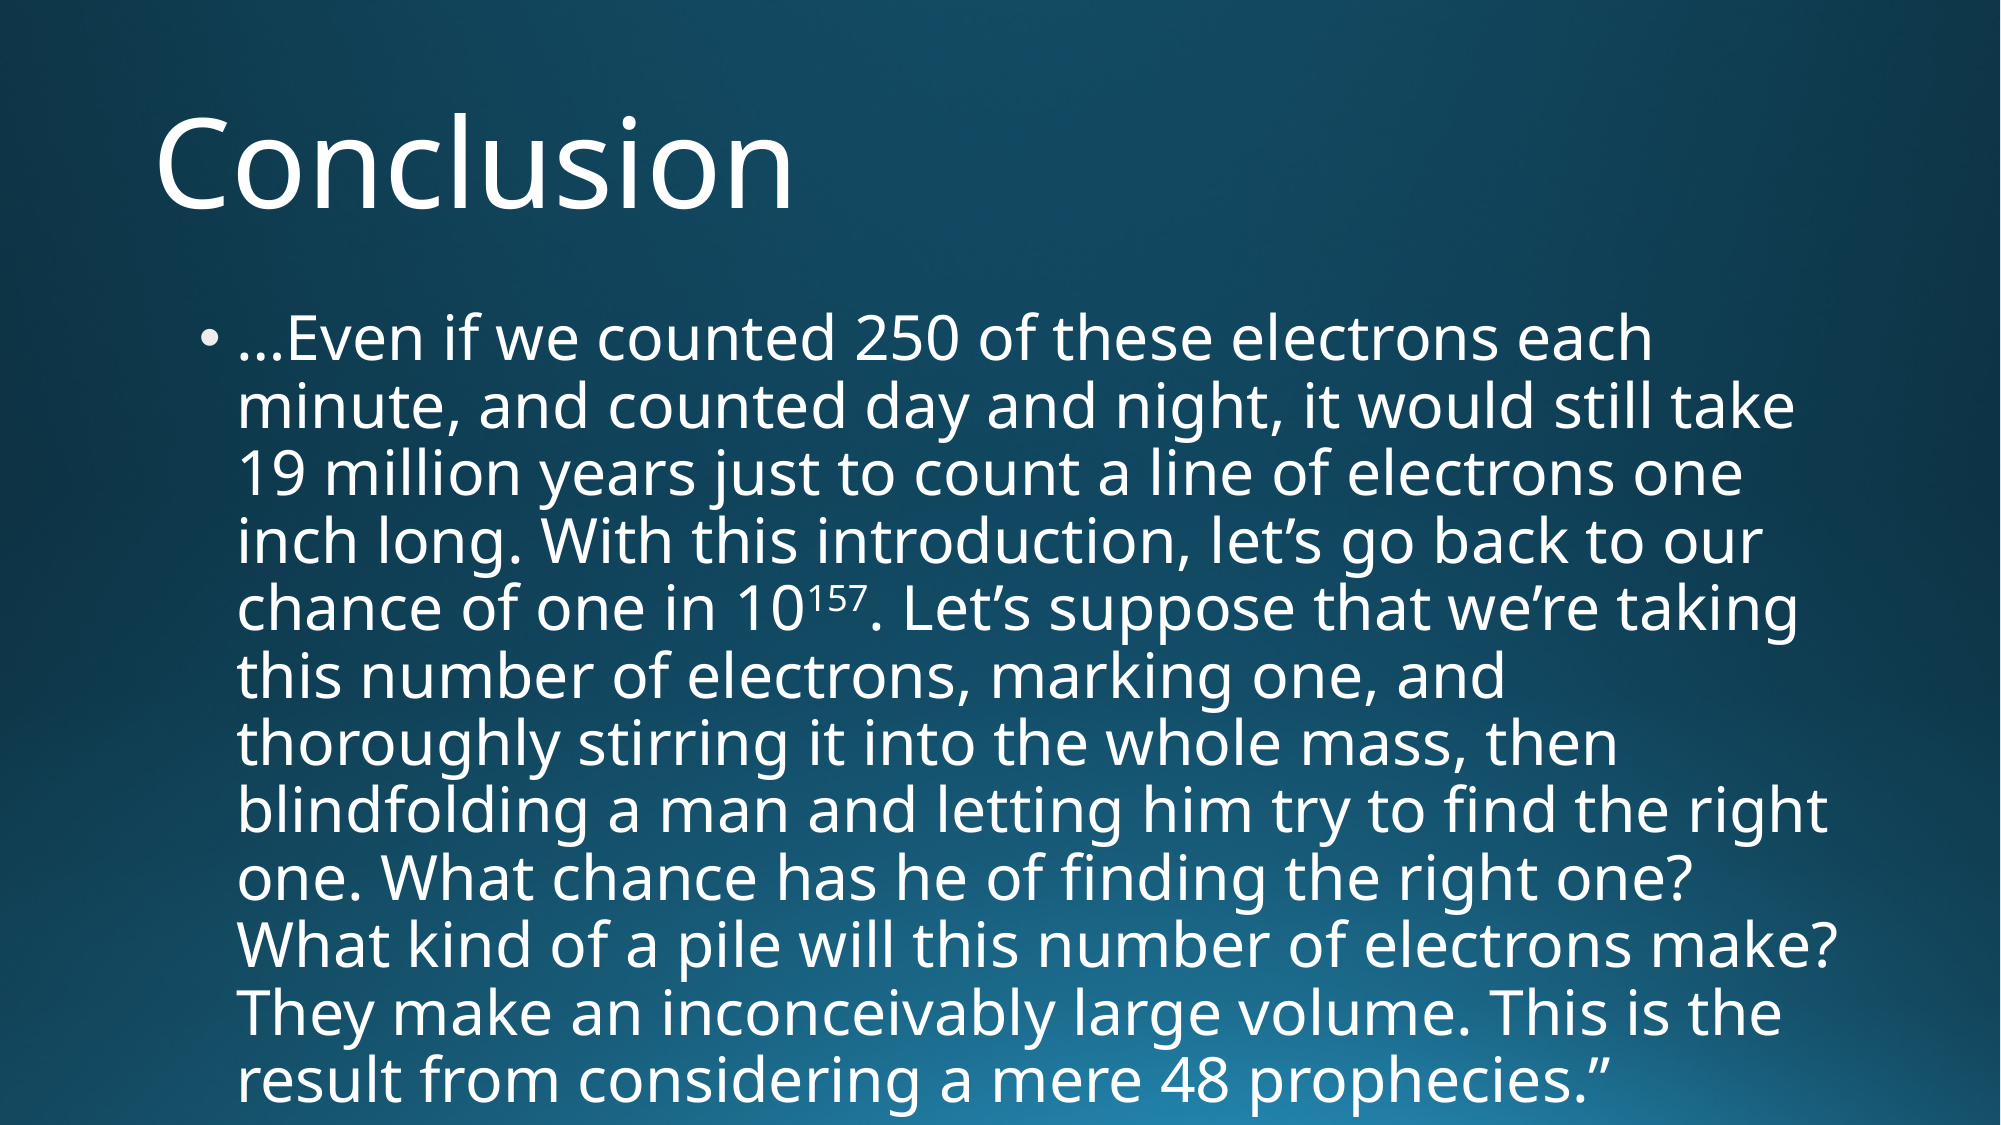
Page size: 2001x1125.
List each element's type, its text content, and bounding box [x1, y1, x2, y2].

picture [0, 0, 2001, 1125]
title Conclusion [137, 59, 1863, 278]
list …Even if we counted 250 of these electrons each minute, and counted day and night, it would still take 19 million years just to count a line of electrons one inch long. With this introduction, let’s go back to our chance of one in 10157. Let’s suppose that we’re taking this number of electrons, marking one, and thoroughly stirring it into the whole mass, then blindfolding a man and letting him try to find the right one. What chance has he of finding the right one? What kind of a pile will this number of electrons make? They make an inconceivably large volume. This is the result from considering a mere 48 prophecies.” (Source: https://empower.global/the-mathematical-probability-that-jesus-is-the-christ/) [183, 299, 1863, 1014]
